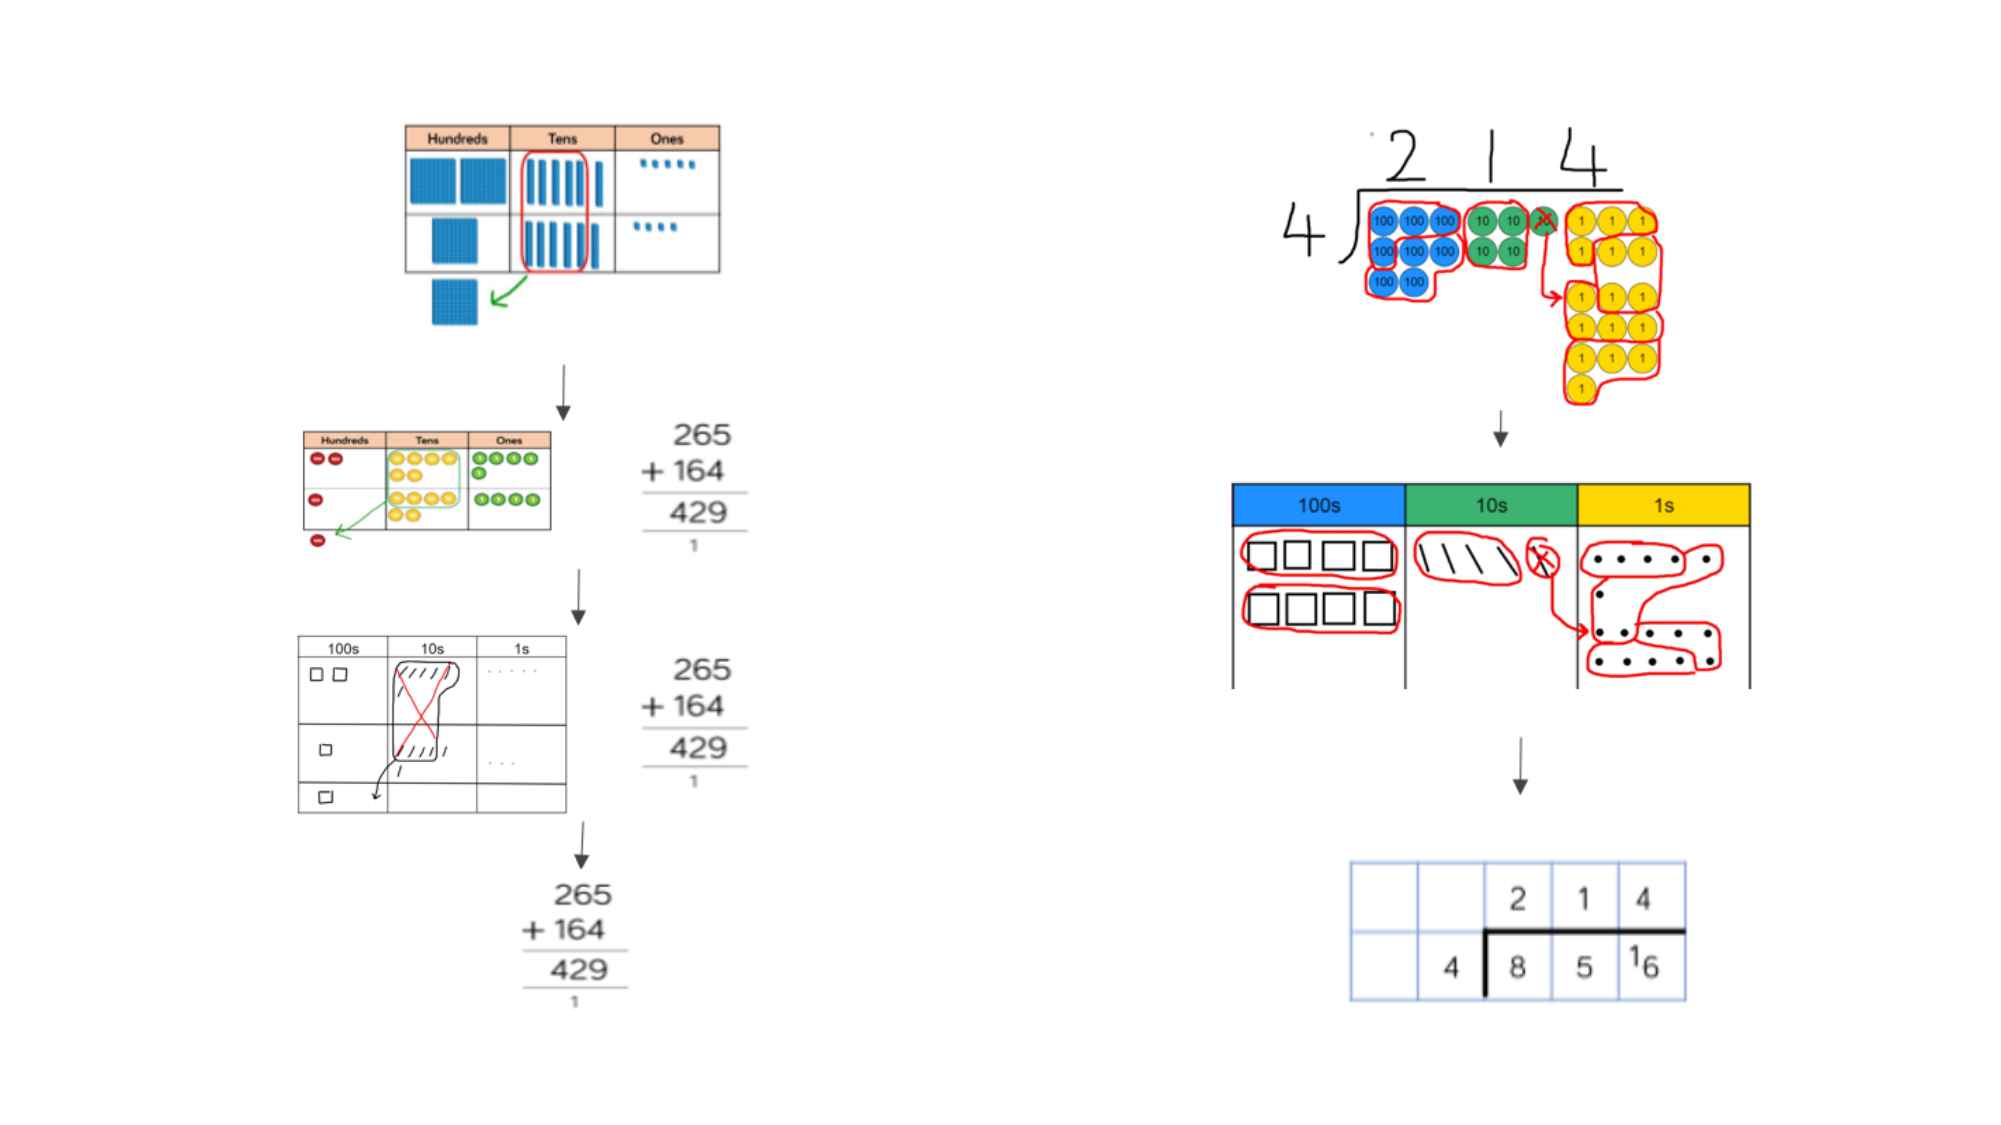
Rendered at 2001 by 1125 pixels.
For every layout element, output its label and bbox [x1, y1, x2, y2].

picture [1160, 105, 1760, 1020]
picture [232, 105, 848, 1020]
